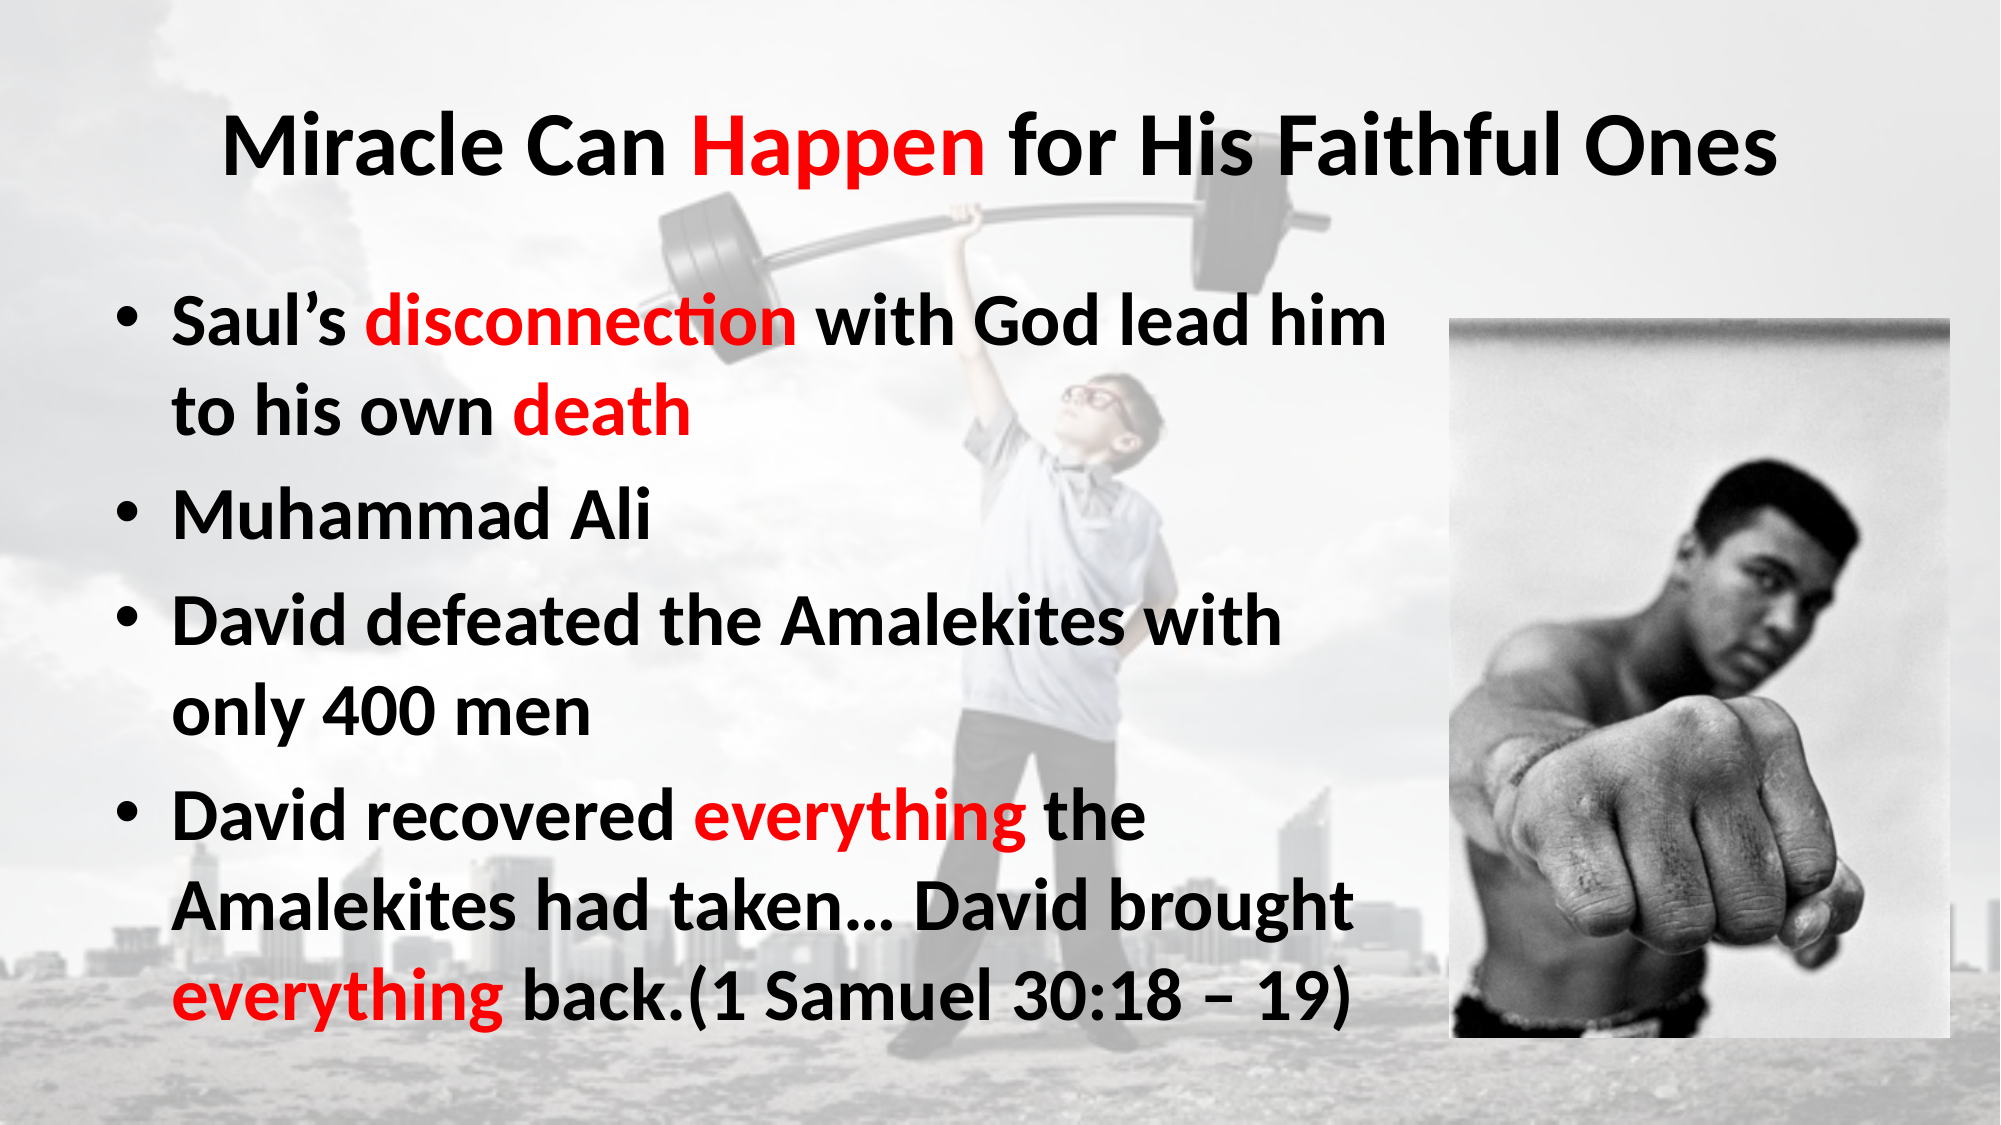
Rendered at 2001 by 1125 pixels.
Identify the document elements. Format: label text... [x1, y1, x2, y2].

picture [1449, 318, 1951, 1038]
title Miracle Can Happen for His Faithful Ones [99, 45, 1900, 233]
list Saul’s disconnection with God lead him to his own death Muhammad Ali David defeated the Amalekites with only 400 men David recovered everything the Amalekites had taken… David brought everything back.(1 Samuel 30:18 – 19) [99, 262, 1450, 1075]
